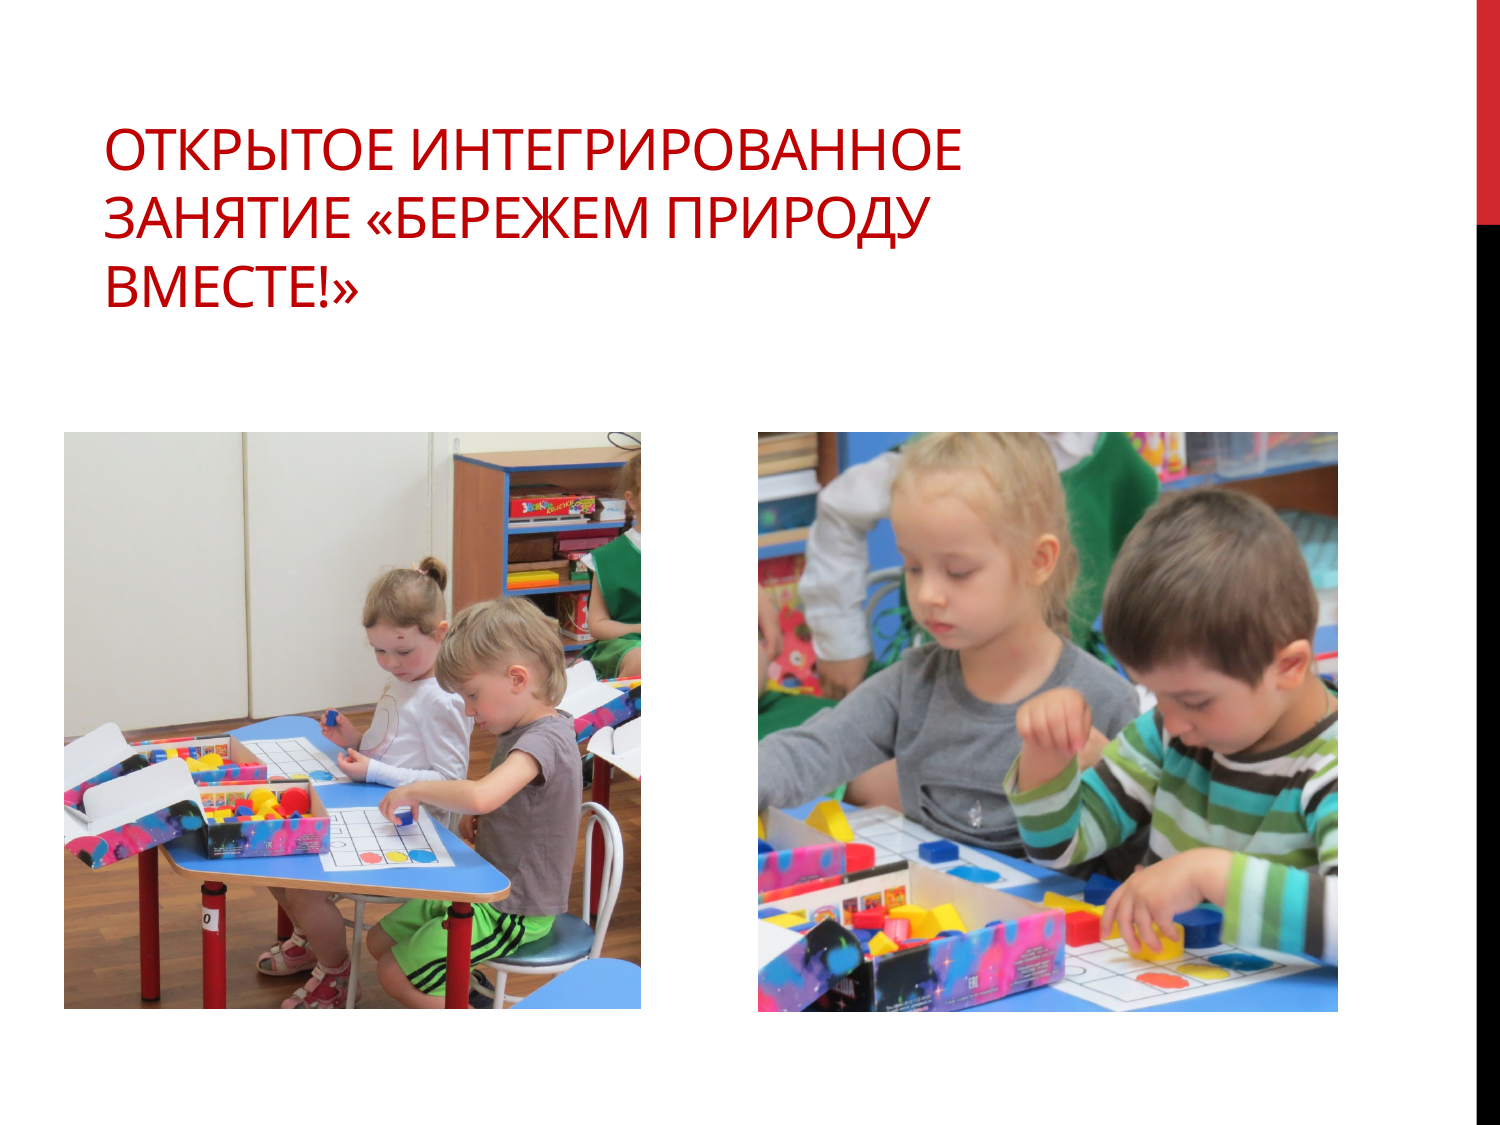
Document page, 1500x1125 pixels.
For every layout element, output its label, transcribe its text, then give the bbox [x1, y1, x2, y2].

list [758, 432, 1338, 1012]
title Открытое интегрированное занятие «Бережем природу вместе!» [88, 101, 1039, 327]
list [64, 431, 641, 1009]
